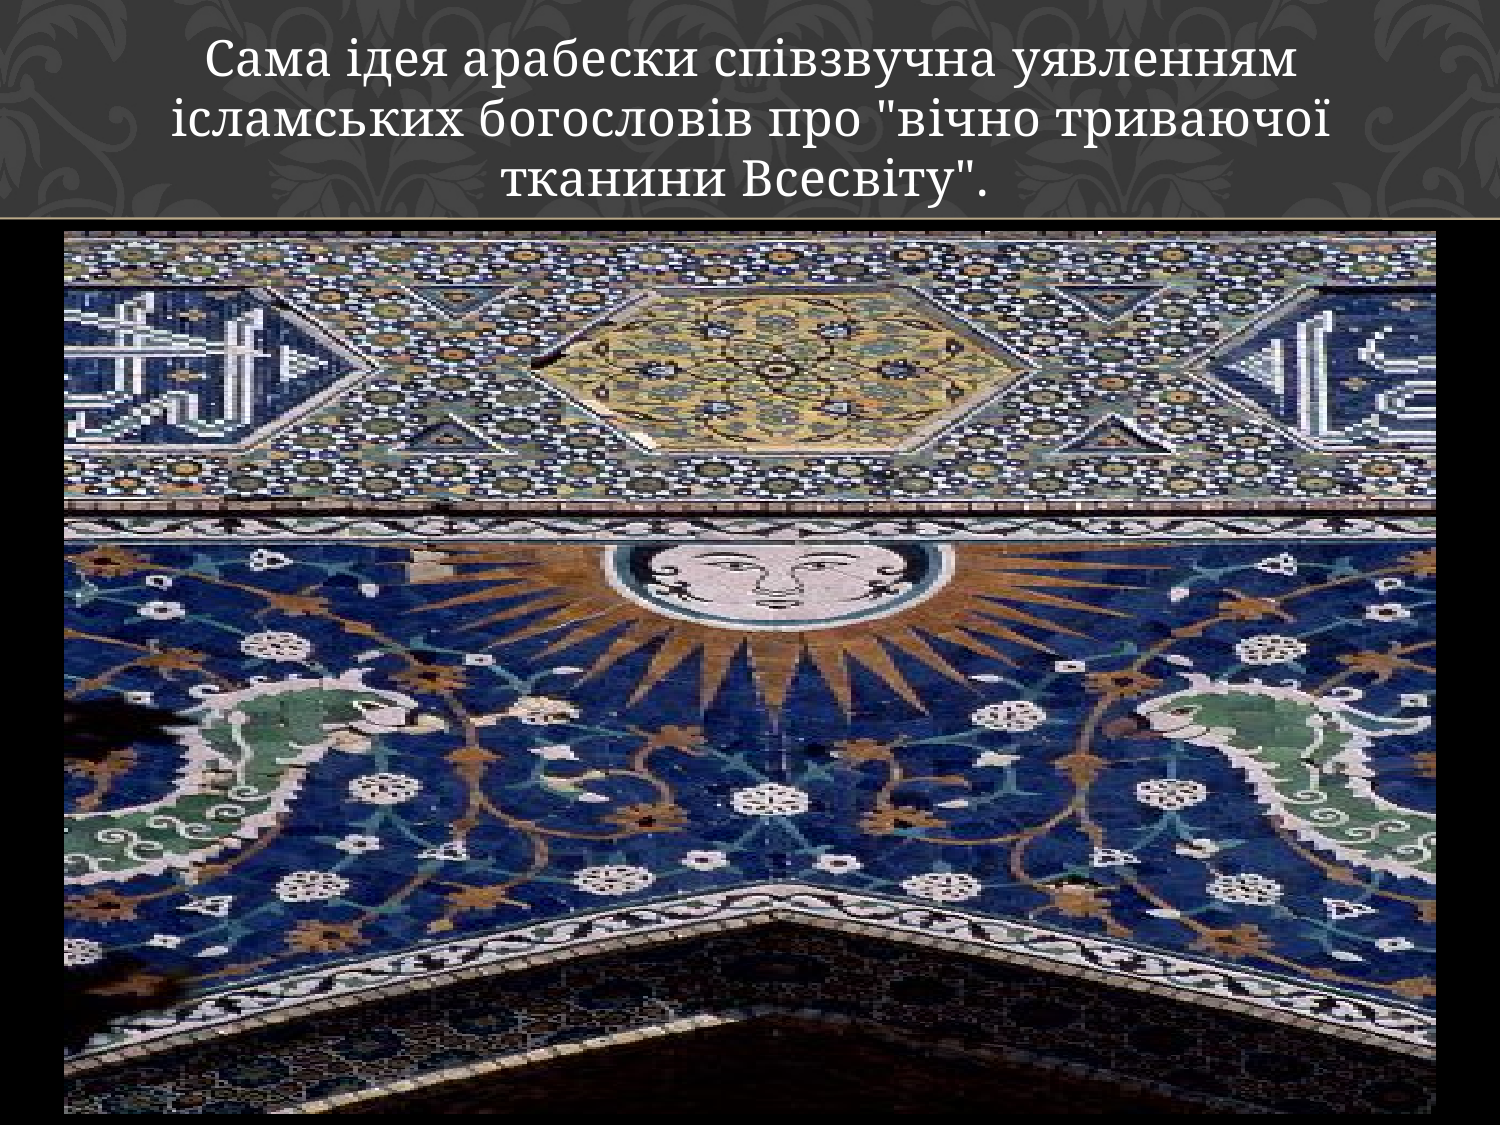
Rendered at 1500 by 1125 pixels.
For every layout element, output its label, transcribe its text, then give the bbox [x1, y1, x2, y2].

picture [64, 231, 1436, 1114]
list Сама ідея арабески співзвучна уявленням ісламських богословів про "вічно триваючої тканини Всесвіту". [76, 19, 1427, 231]
